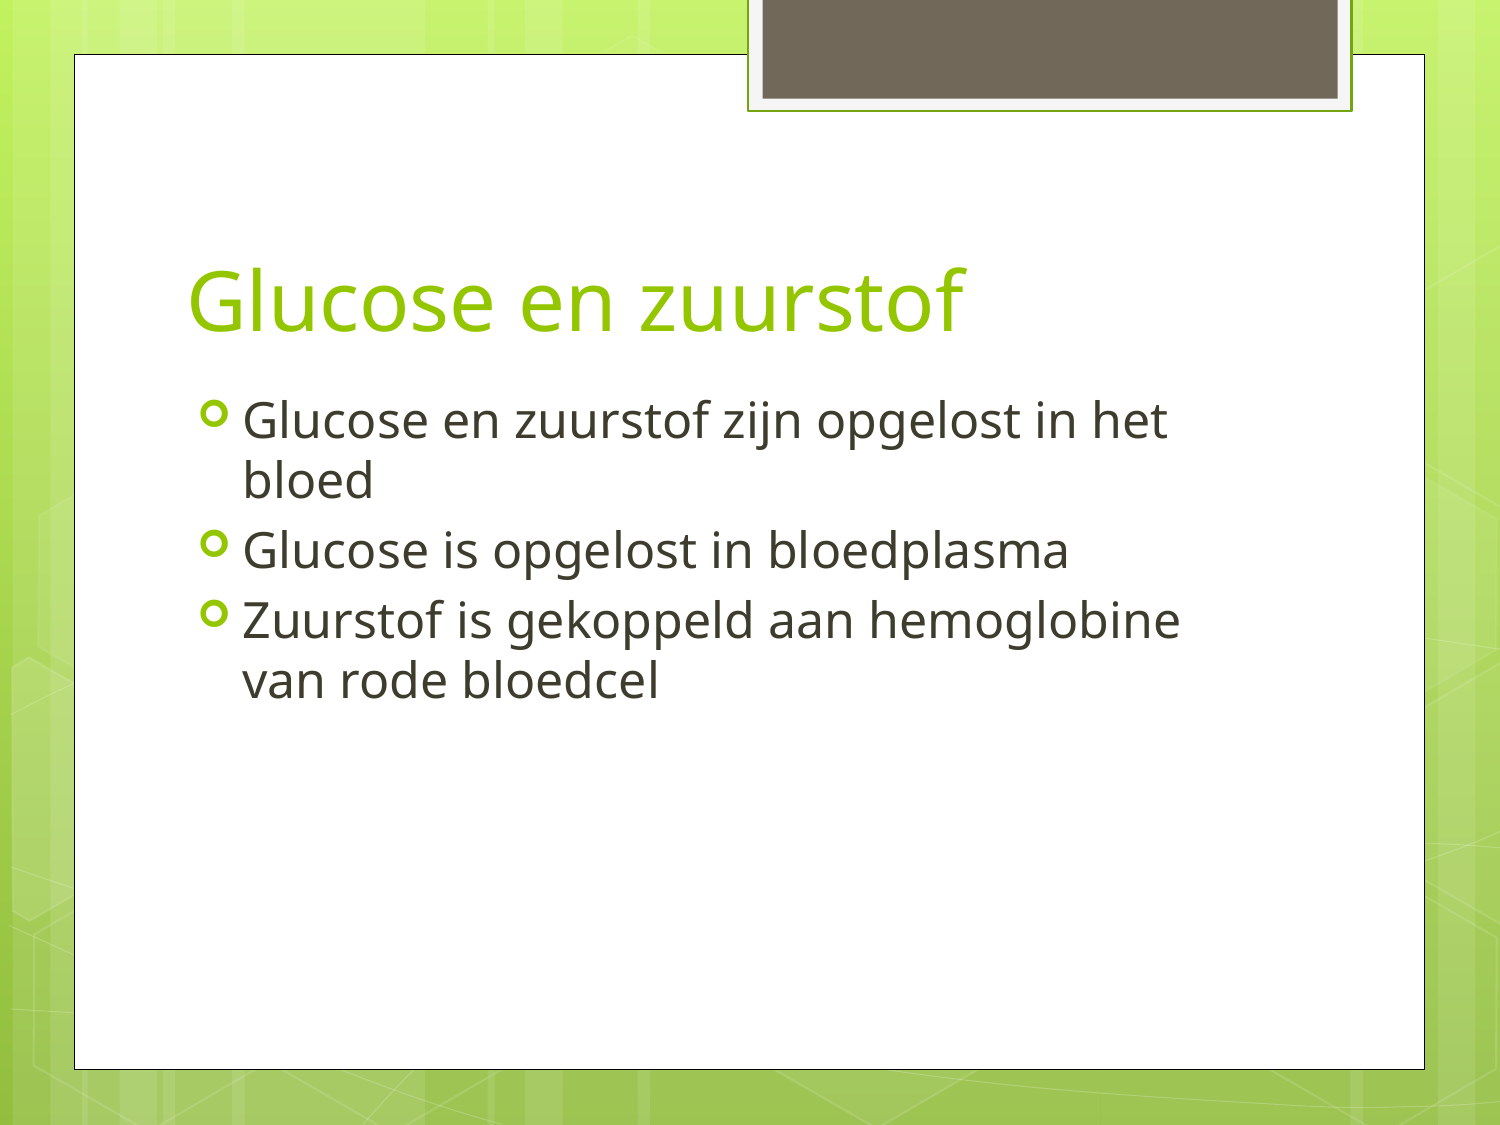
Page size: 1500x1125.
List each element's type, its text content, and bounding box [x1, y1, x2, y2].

list Glucose en zuurstof zijn opgelost in het bloed Glucose is opgelost in bloedplasma Zuurstof is gekoppeld aan hemoglobine van rode bloedcel [171, 381, 1283, 957]
title Glucose en zuurstof [171, 168, 1324, 357]
